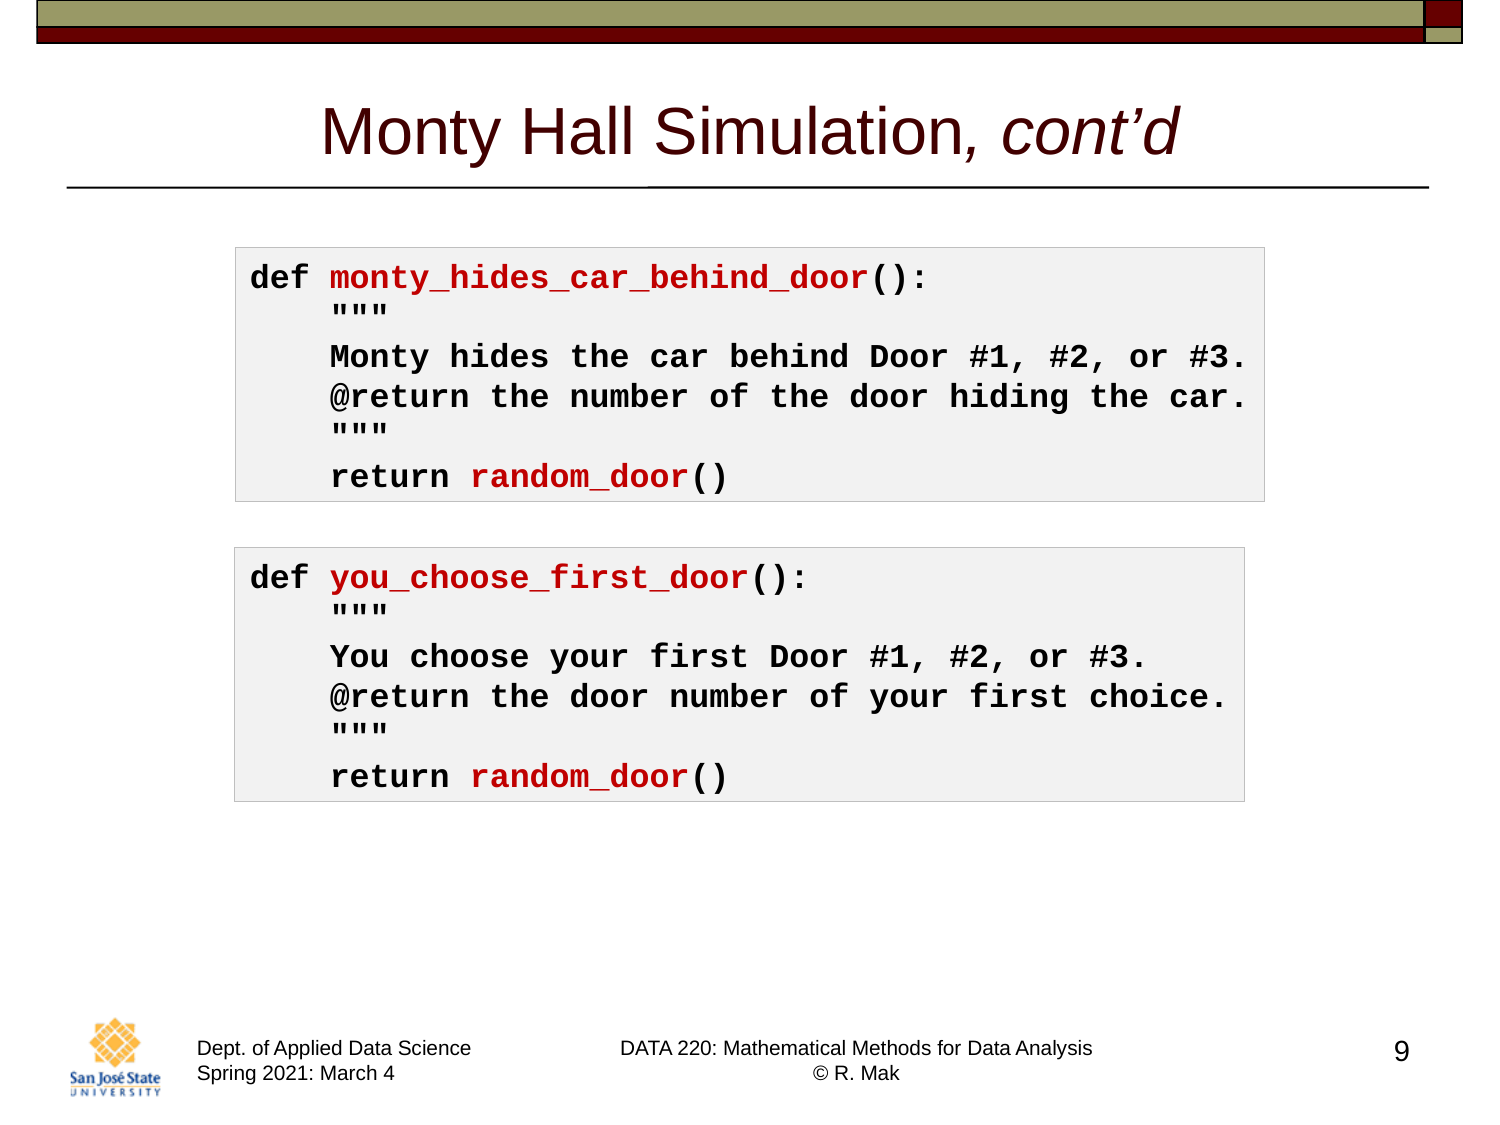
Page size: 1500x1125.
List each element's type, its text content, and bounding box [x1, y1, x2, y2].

text_box def you_choose_first_door(): """ You choose your first Door #1, #2, or #3. @return the door number of your first choice. """ return random_door() [234, 547, 1245, 802]
picture [60, 1012, 166, 1112]
slide_number 9 [1305, 1025, 1425, 1100]
title Monty Hall Simulation, cont’d [75, 67, 1425, 175]
text_box def monty_hides_car_behind_door(): """ Monty hides the car behind Door #1, #2, or #3. @return the number of the door hiding the car. """ return random_door() [235, 247, 1265, 502]
